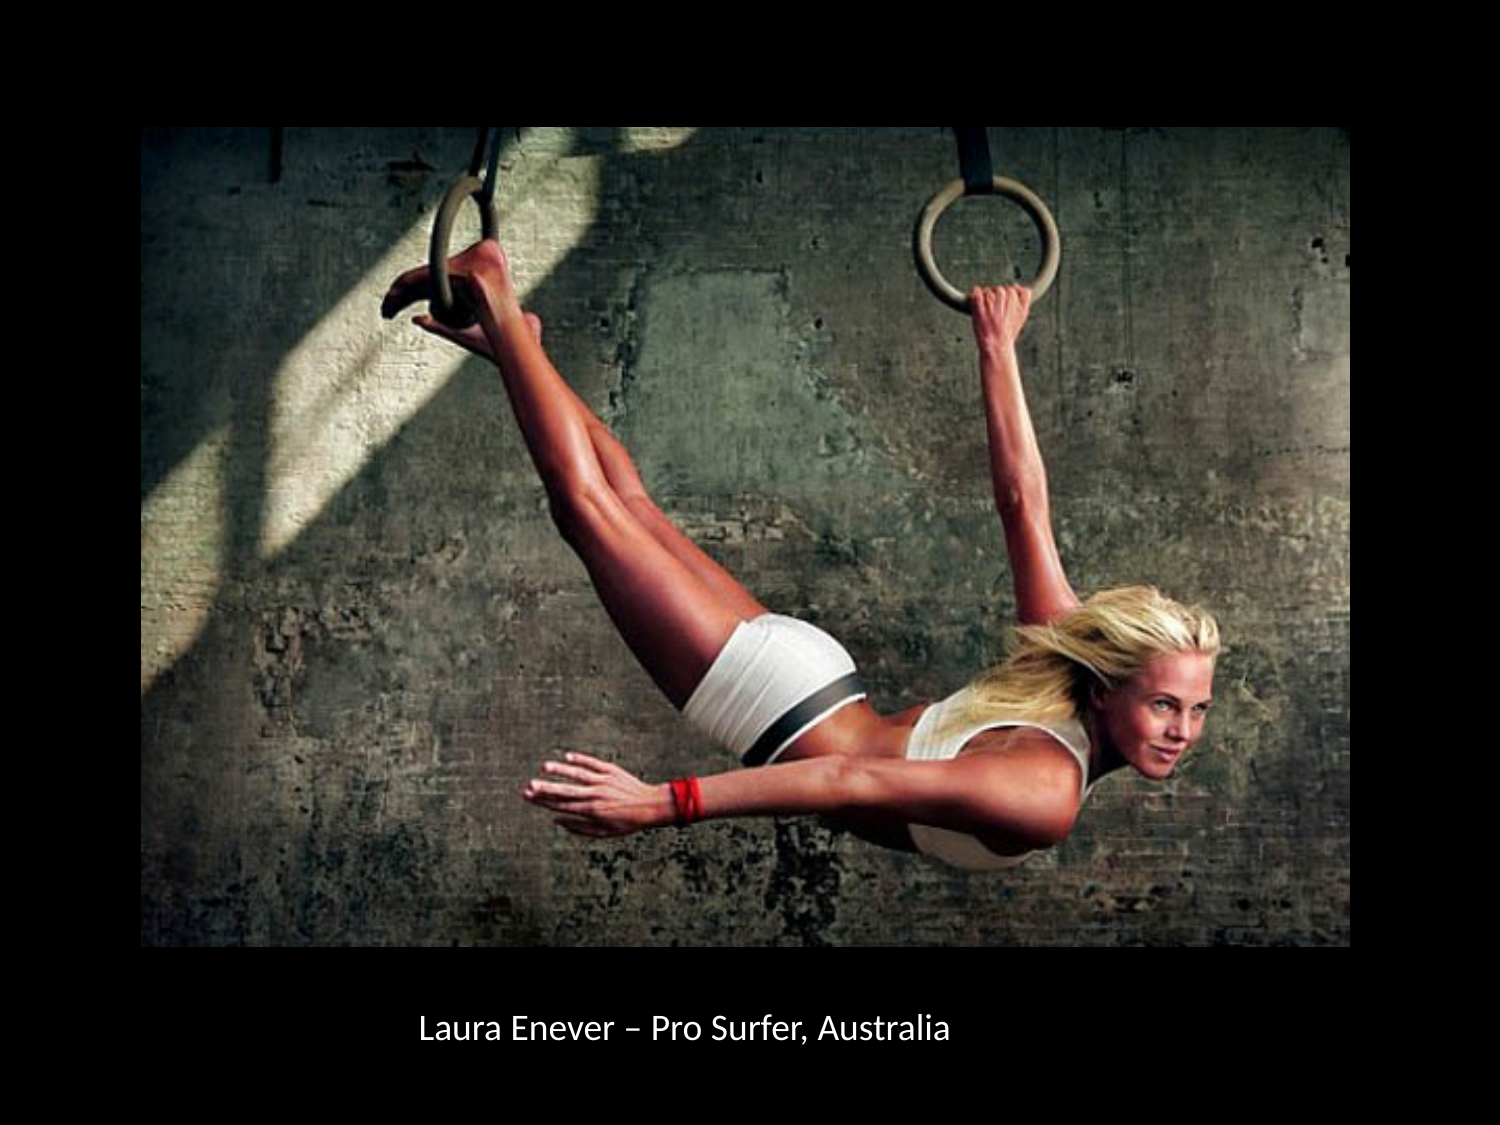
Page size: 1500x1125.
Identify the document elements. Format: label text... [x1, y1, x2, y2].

picture [140, 127, 1350, 947]
text_box Laura Enever – Pro Surfer, Australia [403, 995, 1088, 1056]
